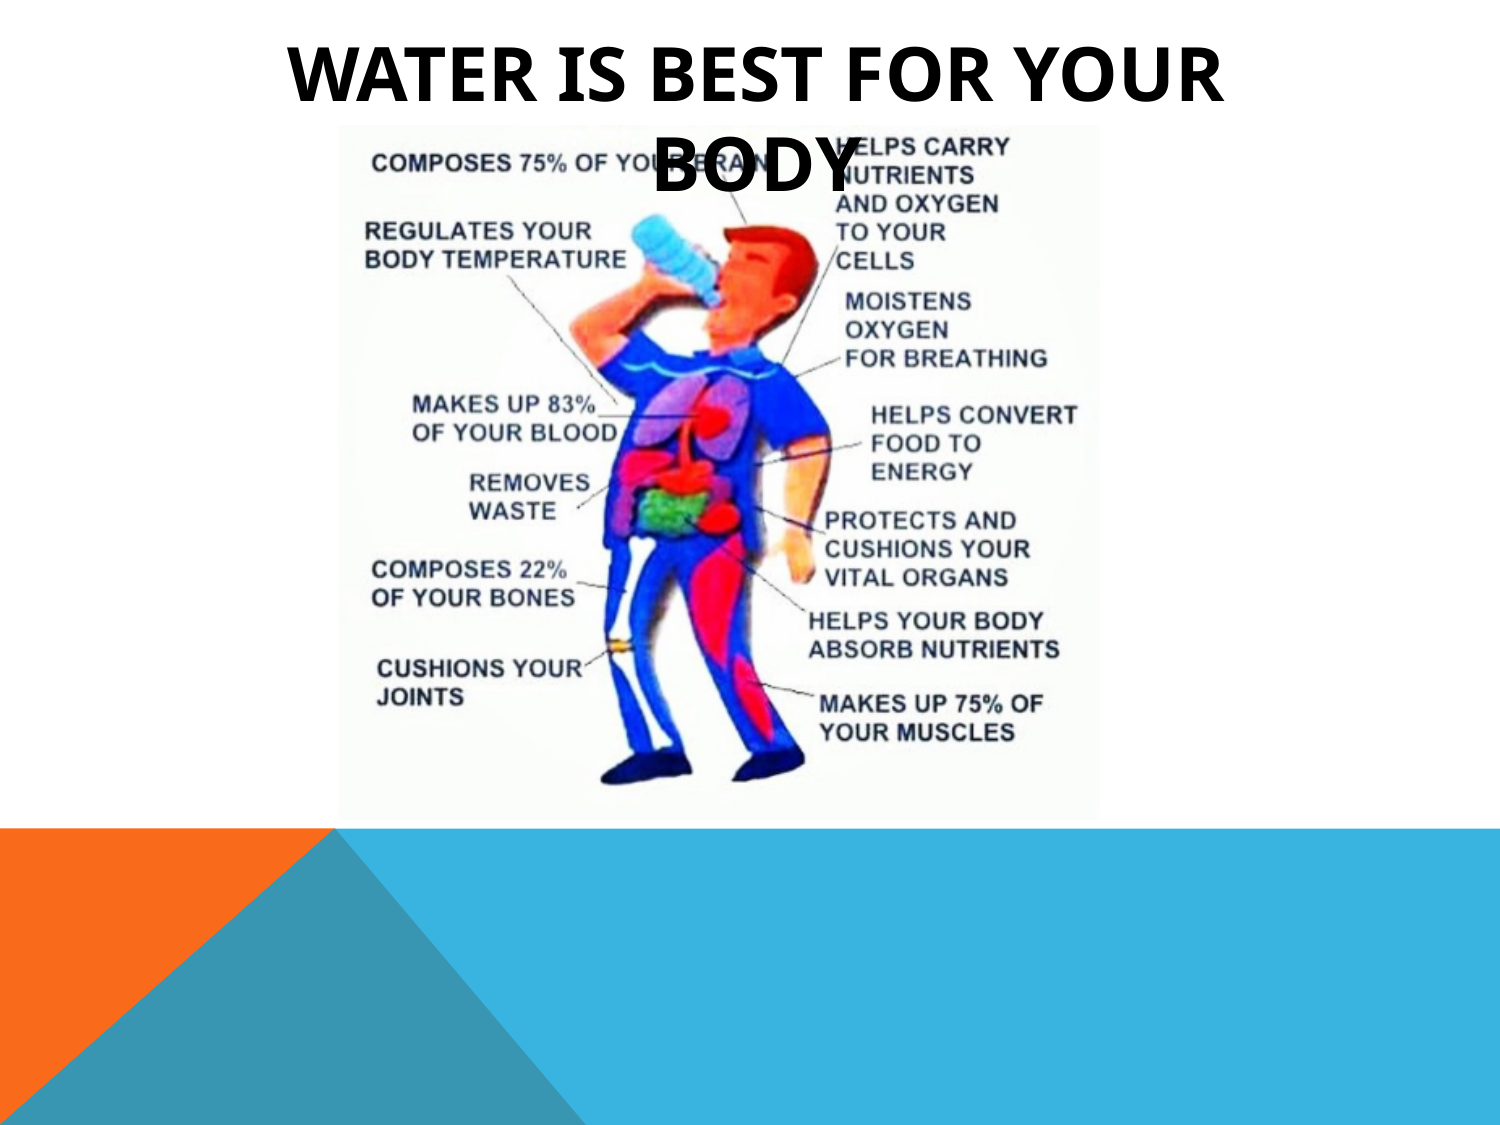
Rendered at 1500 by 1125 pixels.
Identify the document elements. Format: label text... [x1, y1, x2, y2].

picture [337, 124, 1101, 820]
text_box WATER IS BEST FOR YOUR BODY [174, 18, 1338, 214]
